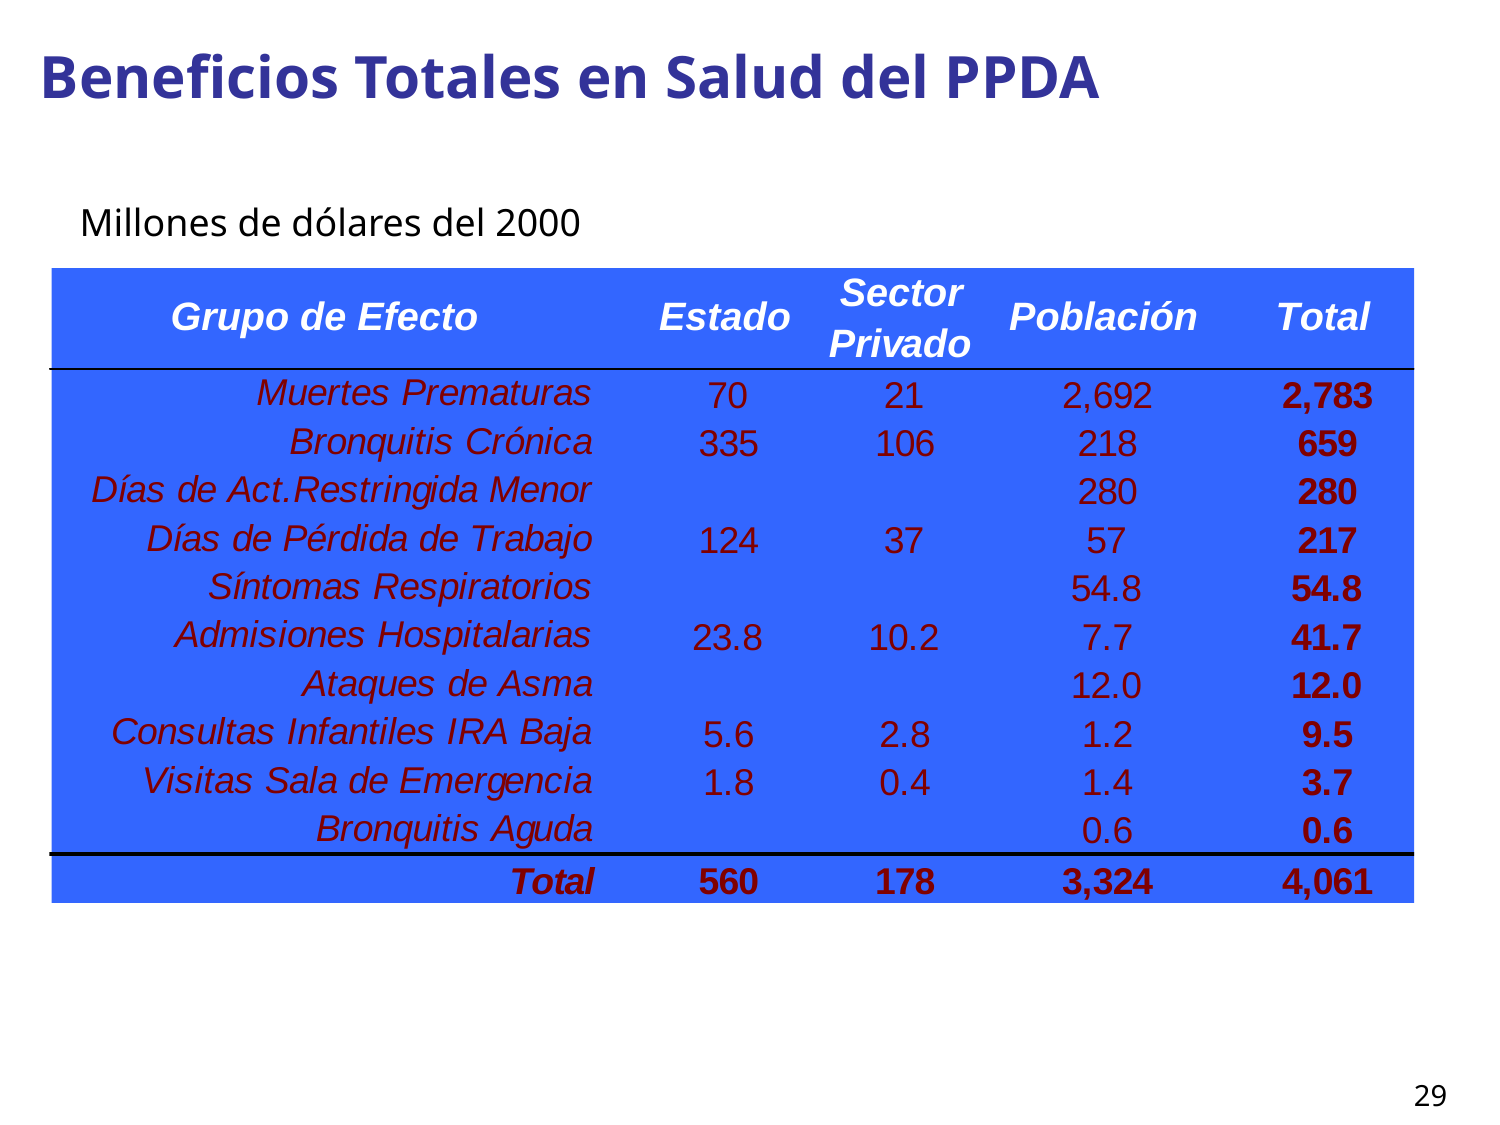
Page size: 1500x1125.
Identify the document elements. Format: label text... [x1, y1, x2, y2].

text_box Millones de dólares del 2000 [0, 187, 600, 275]
title Beneficios Totales en Salud del PPDA [24, 0, 1463, 151]
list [49, 266, 1417, 905]
slide_number 29 [1149, 1049, 1463, 1125]
